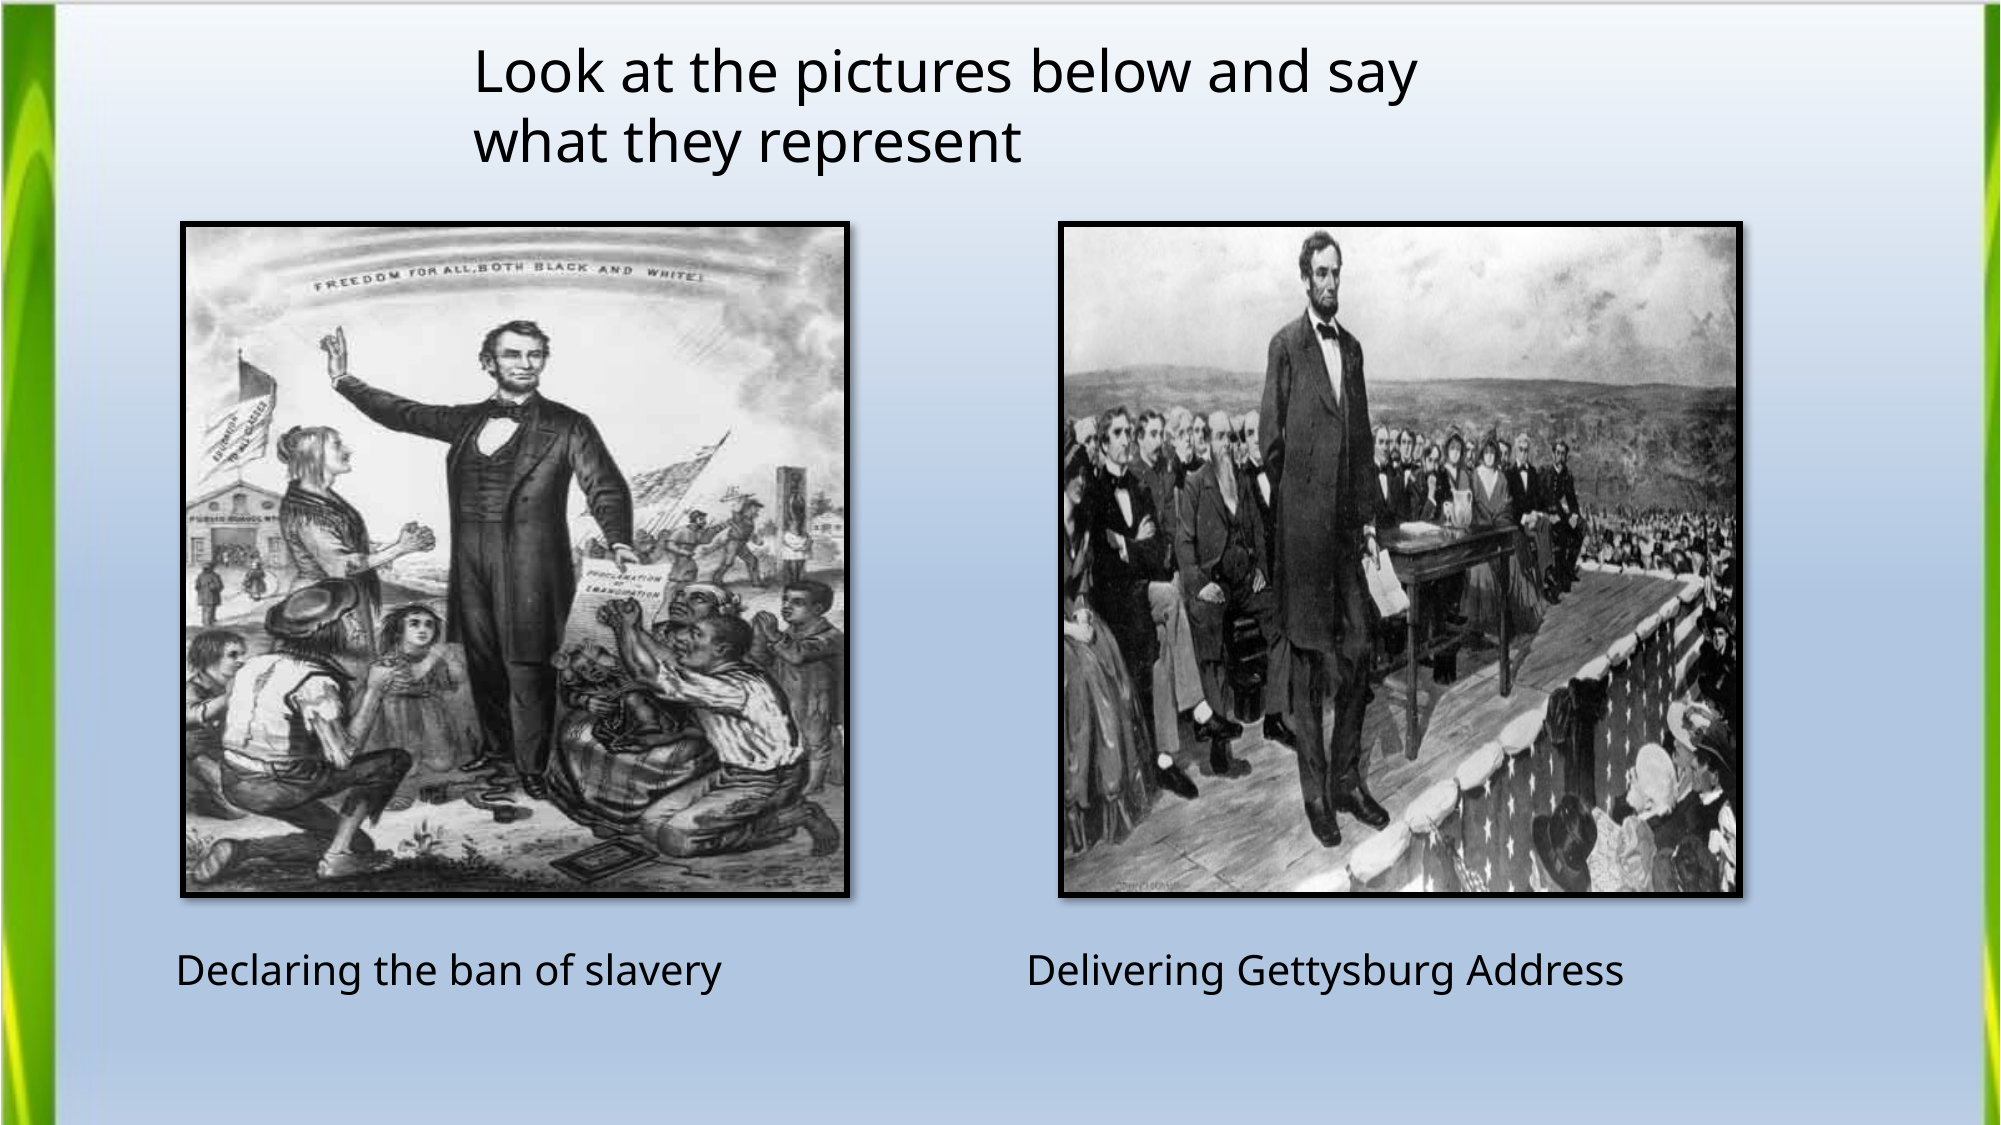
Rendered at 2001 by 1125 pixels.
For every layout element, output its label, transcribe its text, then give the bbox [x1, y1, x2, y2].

picture [1, 0, 2001, 1125]
text_box Delivering Gettysburg Address [1011, 936, 1762, 1001]
text_box Look at the pictures below and say what they represent [458, 26, 1508, 182]
text_box Declaring the ban of slavery [160, 936, 879, 1001]
